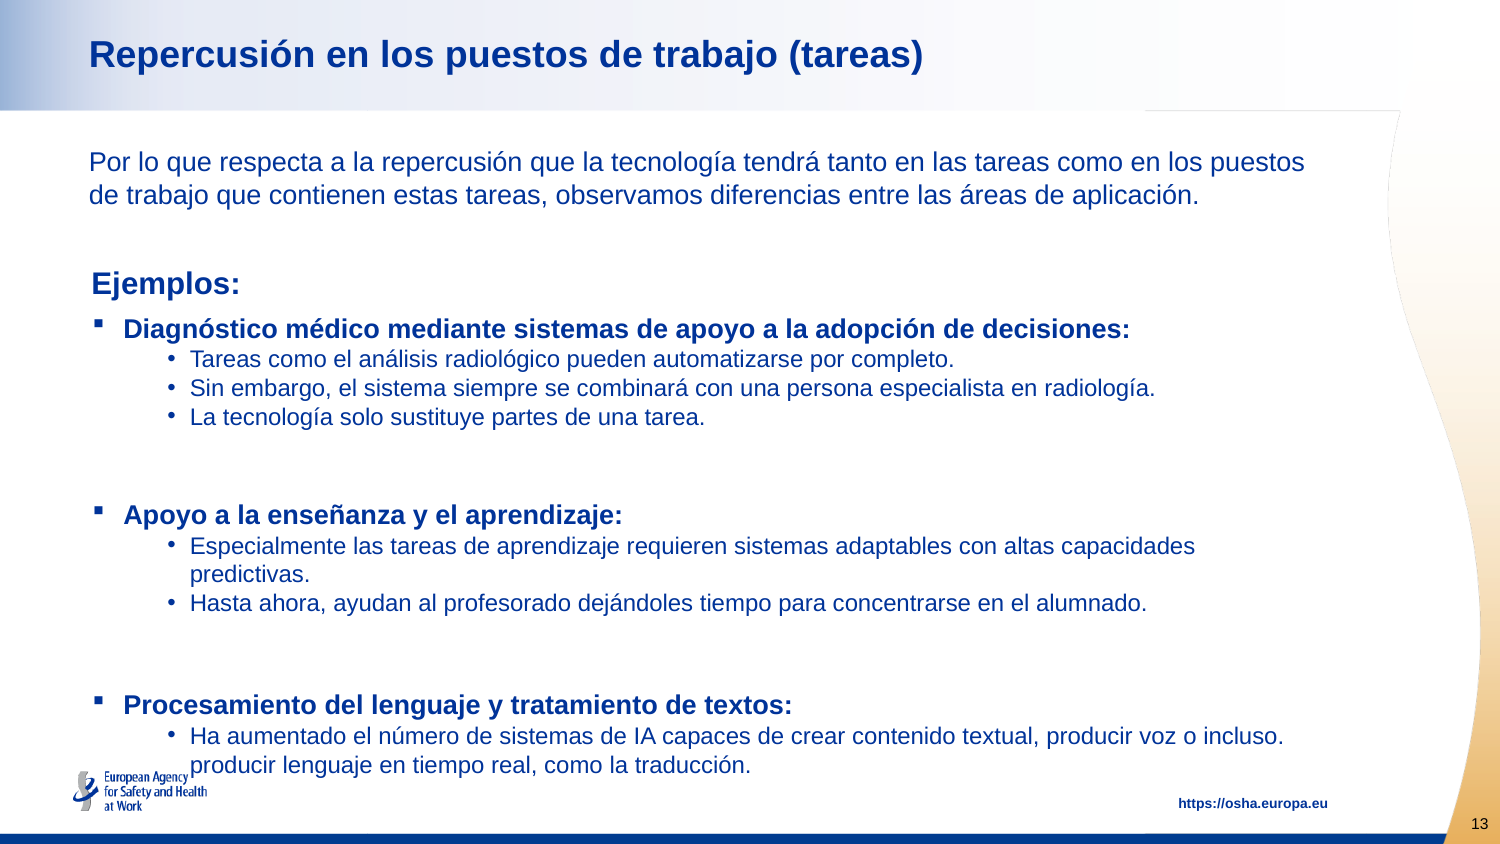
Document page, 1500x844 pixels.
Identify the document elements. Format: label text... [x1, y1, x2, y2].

list Diagnóstico médico mediante sistemas de apoyo a la adopción de decisiones: Tareas como el análisis radiológico pueden automatizarse por completo. Sin embargo, el sistema siempre se combinará con una persona especialista en radiología. La tecnología solo sustituye partes de una tarea. Apoyo a la enseñanza y el aprendizaje: Especialmente las tareas de aprendizaje requieren sistemas adaptables con altas capacidades predictivas. Hasta ahora, ayudan al profesorado dejándoles tiempo para concentrarse en el alumnado. Procesamiento del lenguaje y tratamiento de textos: Ha aumentado el número de sistemas de IA capaces de crear contenido textual, producir voz o incluso. producir lenguaje en tiempo real, como la traducción. [77, 303, 1318, 794]
text_box Ejemplos: [76, 256, 372, 309]
picture [0, 0, 1500, 844]
title Repercusión en los puestos de trabajo (tareas) [73, 0, 1314, 131]
text_box Por lo que respecta a la repercusión que la tecnología tendrá tanto en las tareas como en los puestos de trabajo que contienen estas tareas, observamos diferencias entre las áreas de aplicación. [73, 137, 1341, 218]
